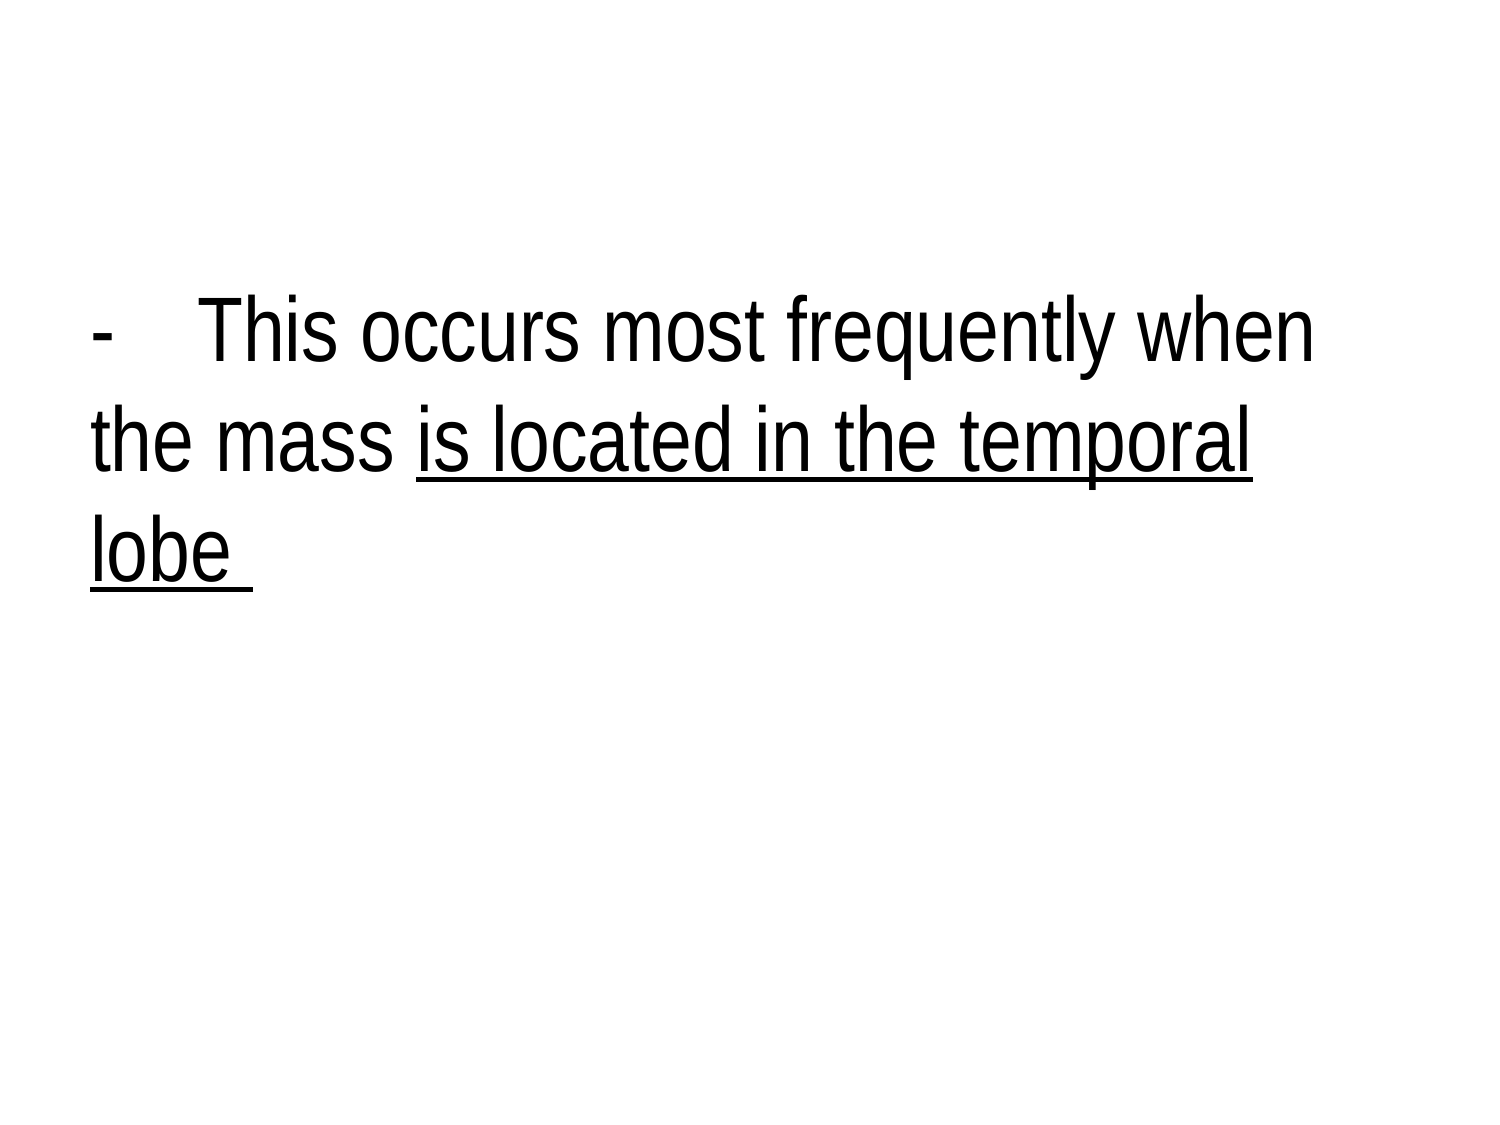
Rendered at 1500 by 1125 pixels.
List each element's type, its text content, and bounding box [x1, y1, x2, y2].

list - This occurs most frequently when the mass is located in the temporal lobe [75, 262, 1425, 1005]
